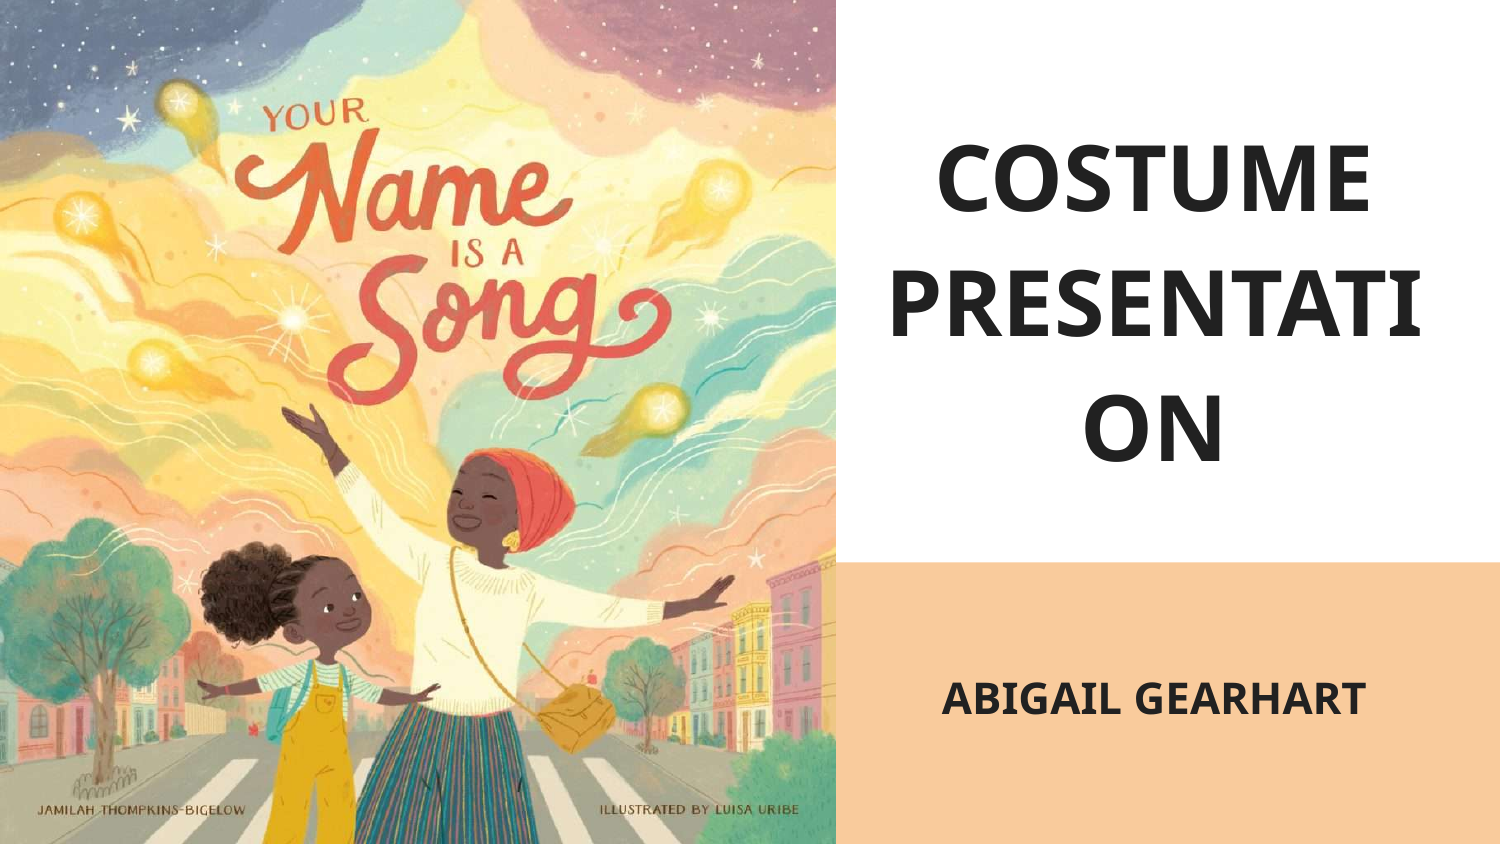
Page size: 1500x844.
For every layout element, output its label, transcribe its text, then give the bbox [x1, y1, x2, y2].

picture [0, 0, 836, 844]
subtitle ABIGAIL GEARHART [859, 640, 1449, 754]
title COSTUME PRESENTATION [859, 95, 1449, 506]
